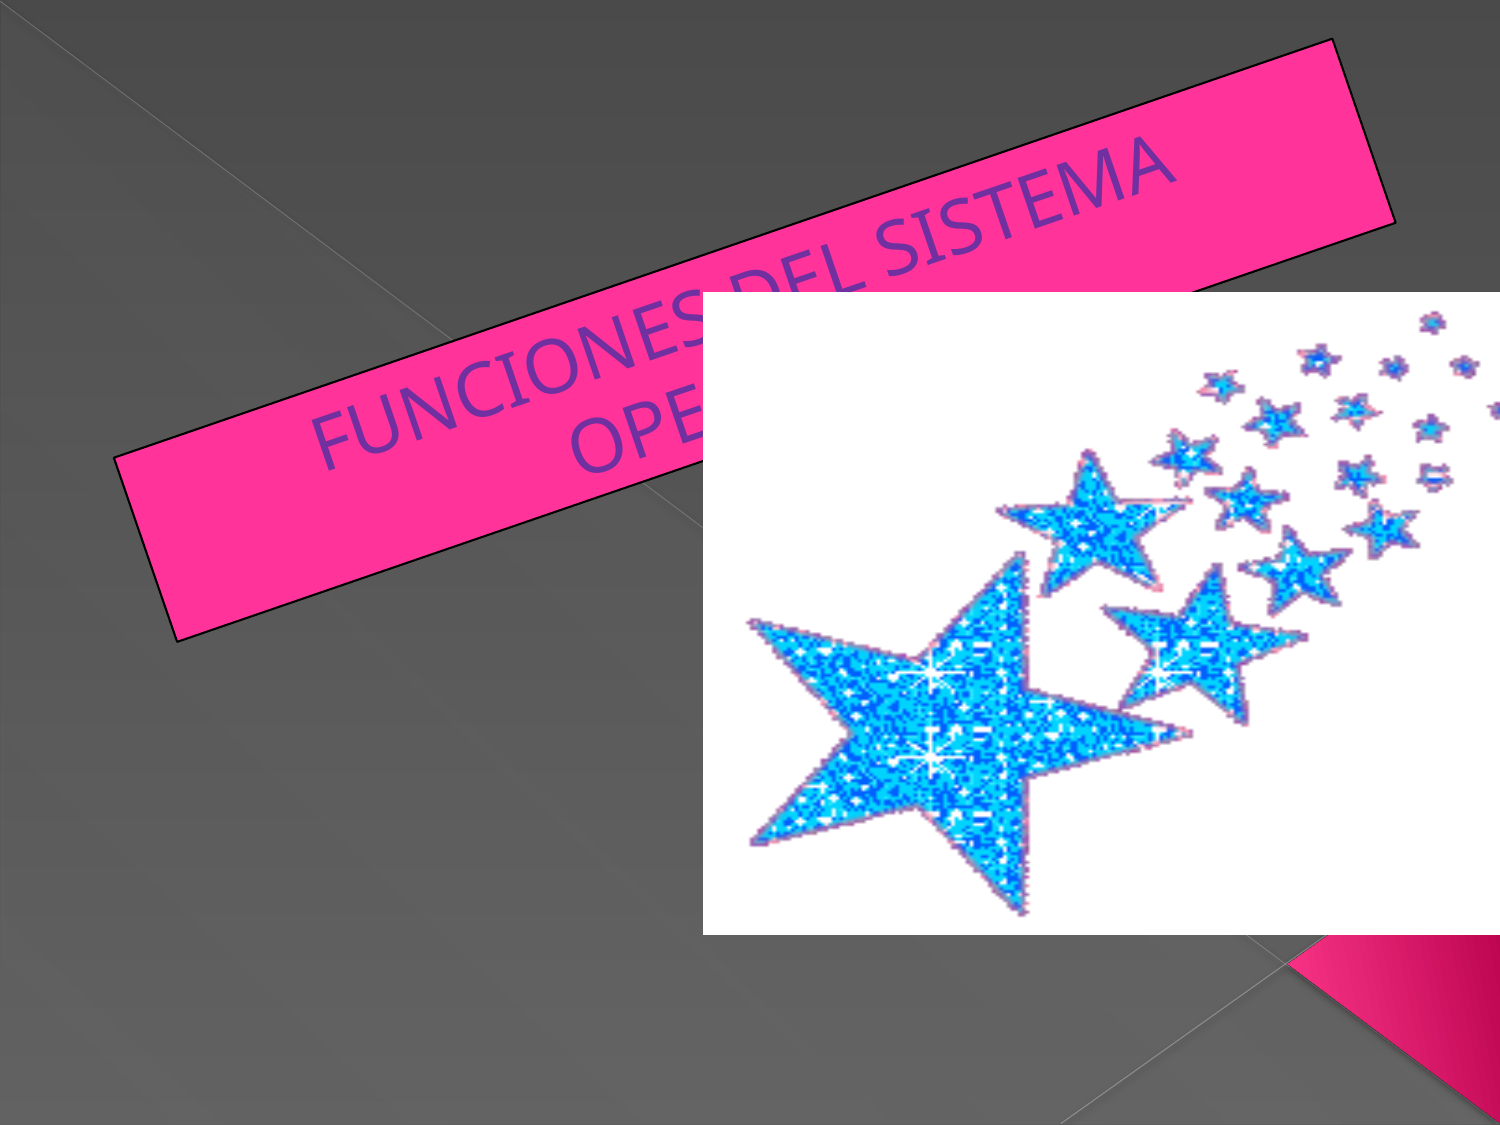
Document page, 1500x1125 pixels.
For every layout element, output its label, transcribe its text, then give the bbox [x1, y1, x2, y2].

picture [702, 292, 1500, 935]
text_box FUNCIONES DEL SISTEMA OPERATIVO [112, 37, 1397, 643]
